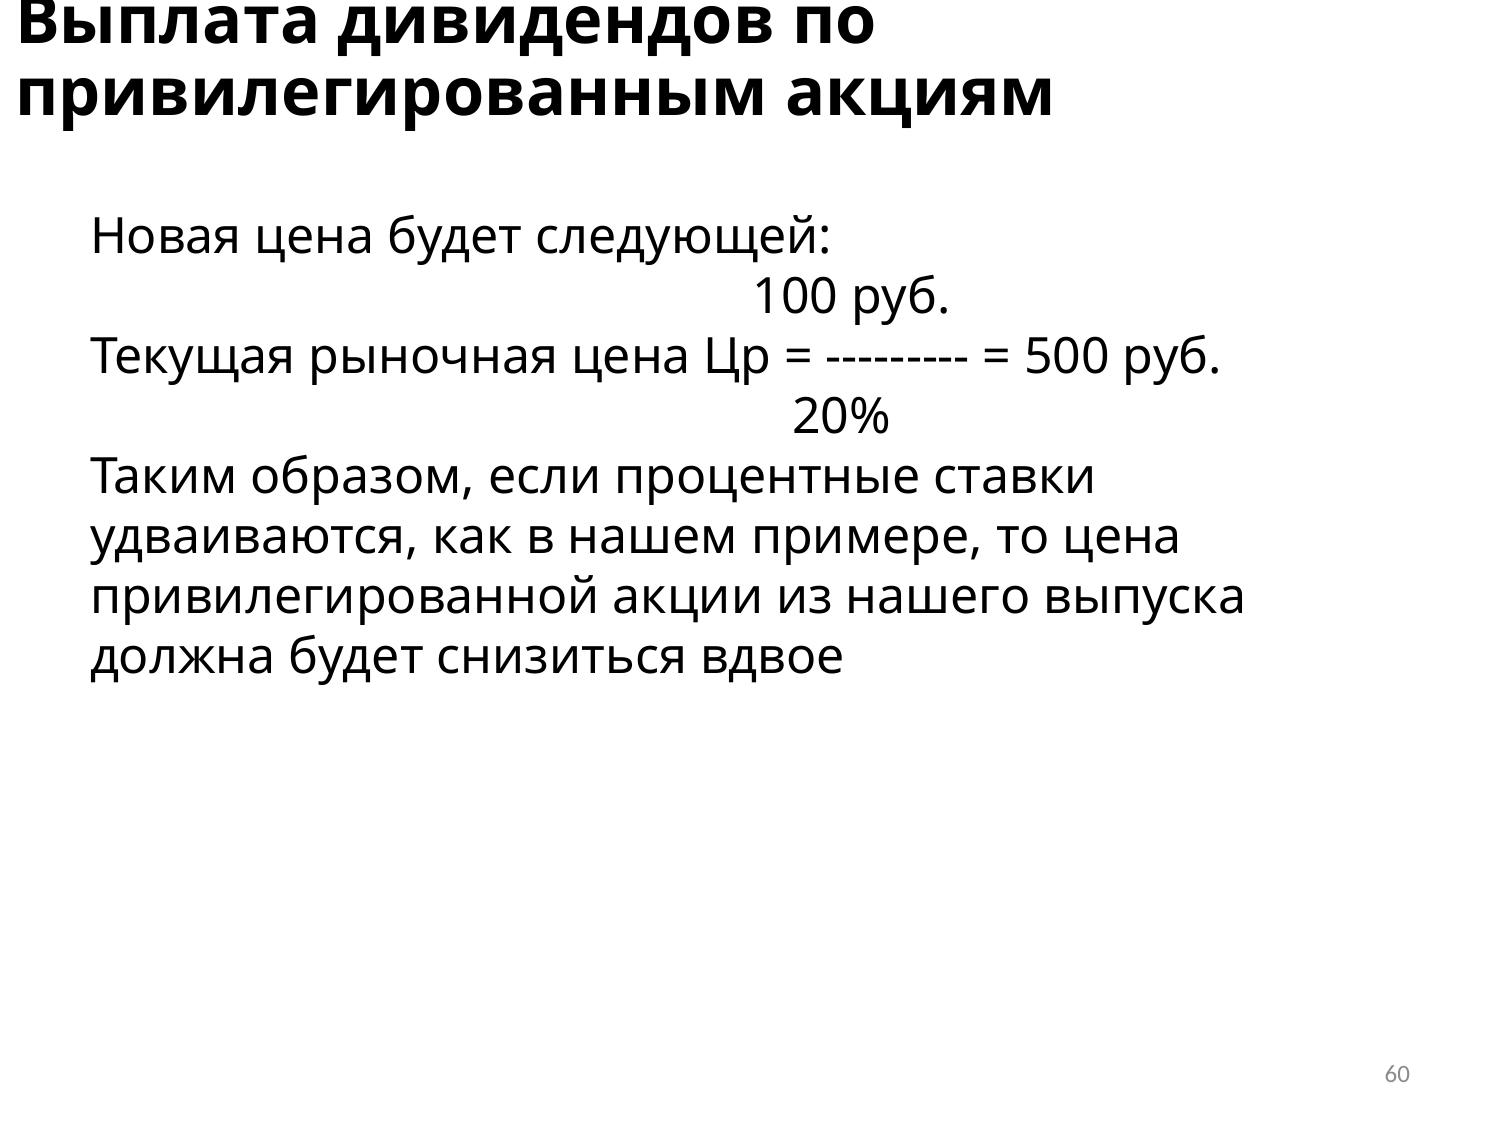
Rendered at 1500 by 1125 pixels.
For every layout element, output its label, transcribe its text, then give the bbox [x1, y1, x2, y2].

slide_number 60 [1074, 1042, 1425, 1103]
list Новая цена будет следующей: 100 руб. Текущая рыночная цена Цр = --------- = 500 руб. 20% Таким образом, если процентные ставки удваиваются, как в нашем примере, то цена привилегированной акции из нашего выпуска должна будет снизиться вдвое [75, 196, 1425, 1000]
title Выплата дивидендов по привилегированным акциям [0, 0, 1350, 116]
